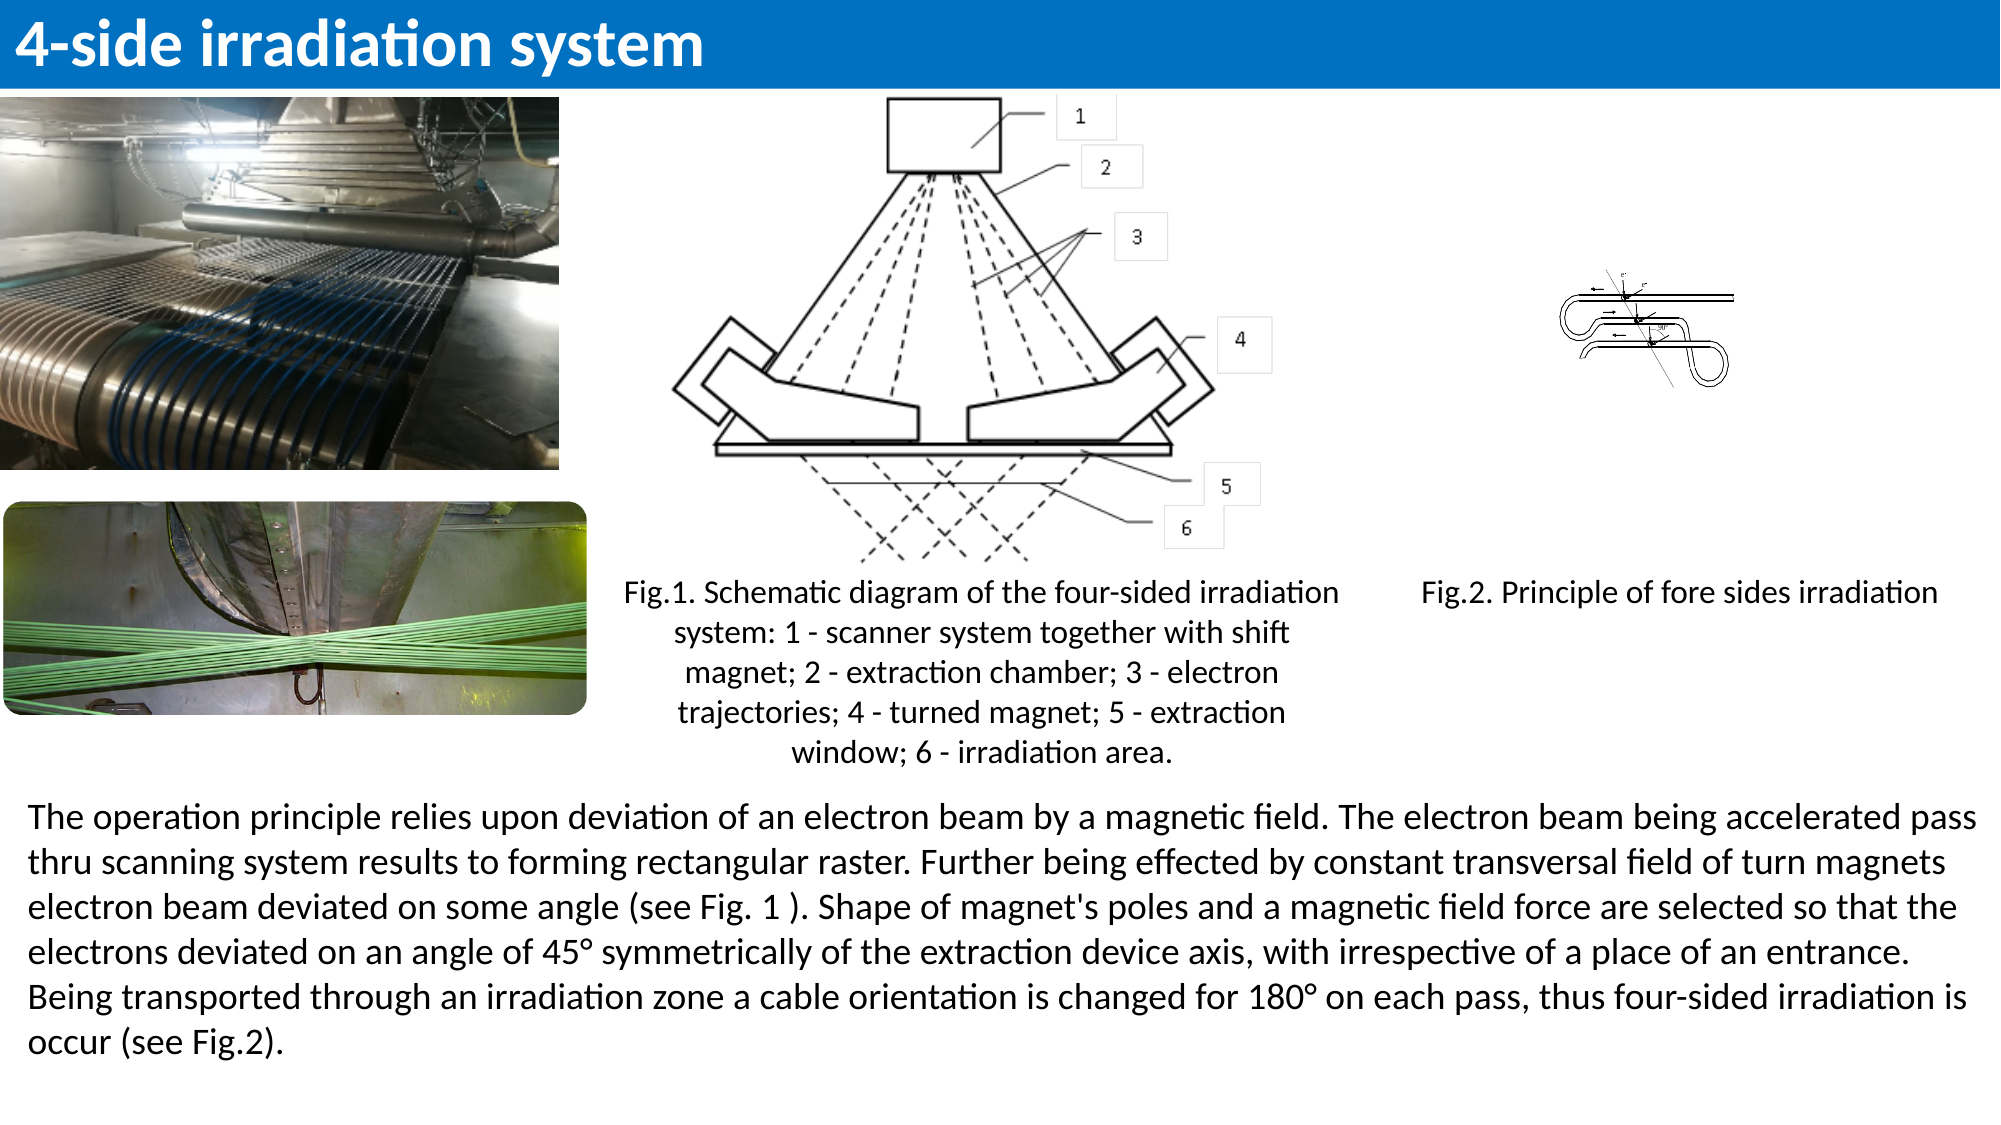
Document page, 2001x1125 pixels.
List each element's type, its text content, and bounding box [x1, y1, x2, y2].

picture [0, 497, 590, 723]
picture [0, 97, 559, 470]
picture [670, 94, 1274, 567]
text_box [1305, 100, 1988, 584]
text_box Fig.1. Schematic diagram of the four-sided irradiation system: 1 - scanner system together with shift magnet; 2 - extraction chamber; 3 - electron trajectories; 4 - turned magnet; 5 - extraction window; 6 - irradiation area. [602, 562, 1362, 778]
title 4-side irradiation system [0, 0, 2000, 89]
text_box Fig.2. Principle of fore sides irradiation [1406, 584, 1955, 618]
text_box The operation principle relies upon deviation of an electron beam by a magnetic field. The electron beam being accelerated pass thru scanning system results to forming rectangular raster. Further being effected by constant transversal field of turn magnets electron beam deviated on some angle (see Fig. 1 ). Shape of magnet's poles and a magnetic field force are selected so that the electrons deviated on an angle of 45° symmetrically of the extraction device axis, with irrespective of a place of an entrance. Being transported through an irradiation zone a cable orientation is changed for 180° on each pass, thus four-sided irradiation is occur (see Fig.2). [12, 784, 2000, 1070]
